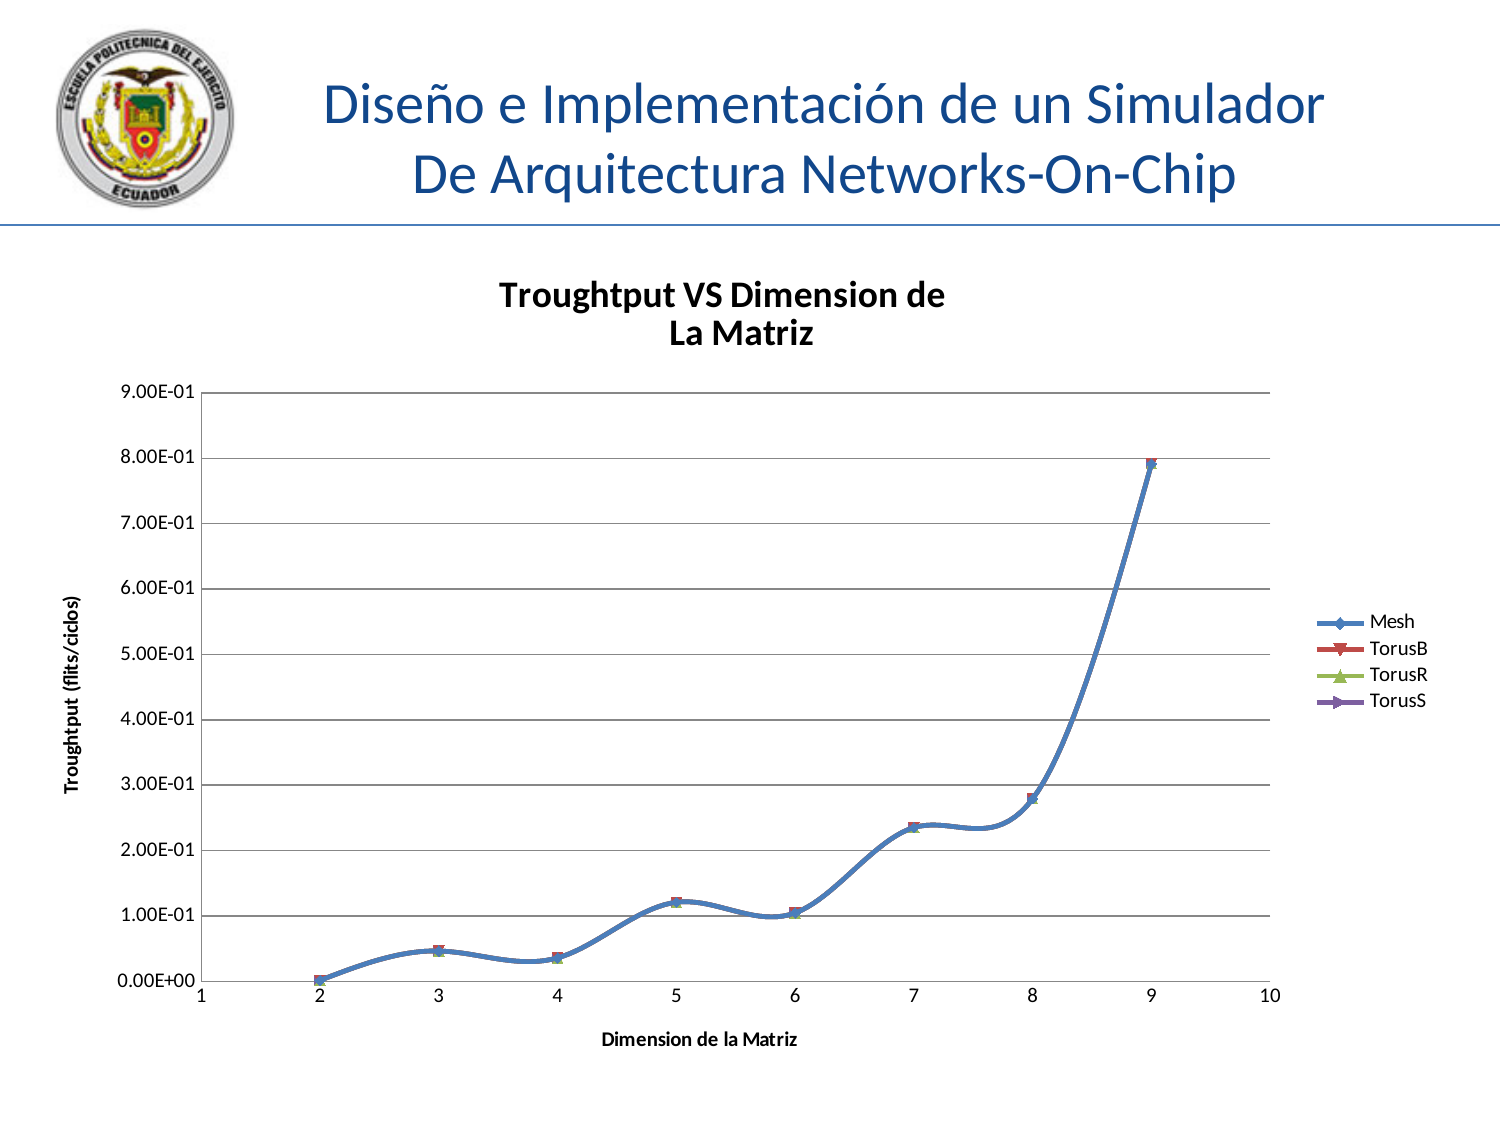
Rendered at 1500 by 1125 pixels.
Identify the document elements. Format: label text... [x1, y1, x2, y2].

picture [55, 24, 238, 213]
chart [29, 243, 1448, 1083]
text_box Diseño e Implementación de un Simulador De Arquitectura Networks-On-Chip [238, 24, 1500, 213]
